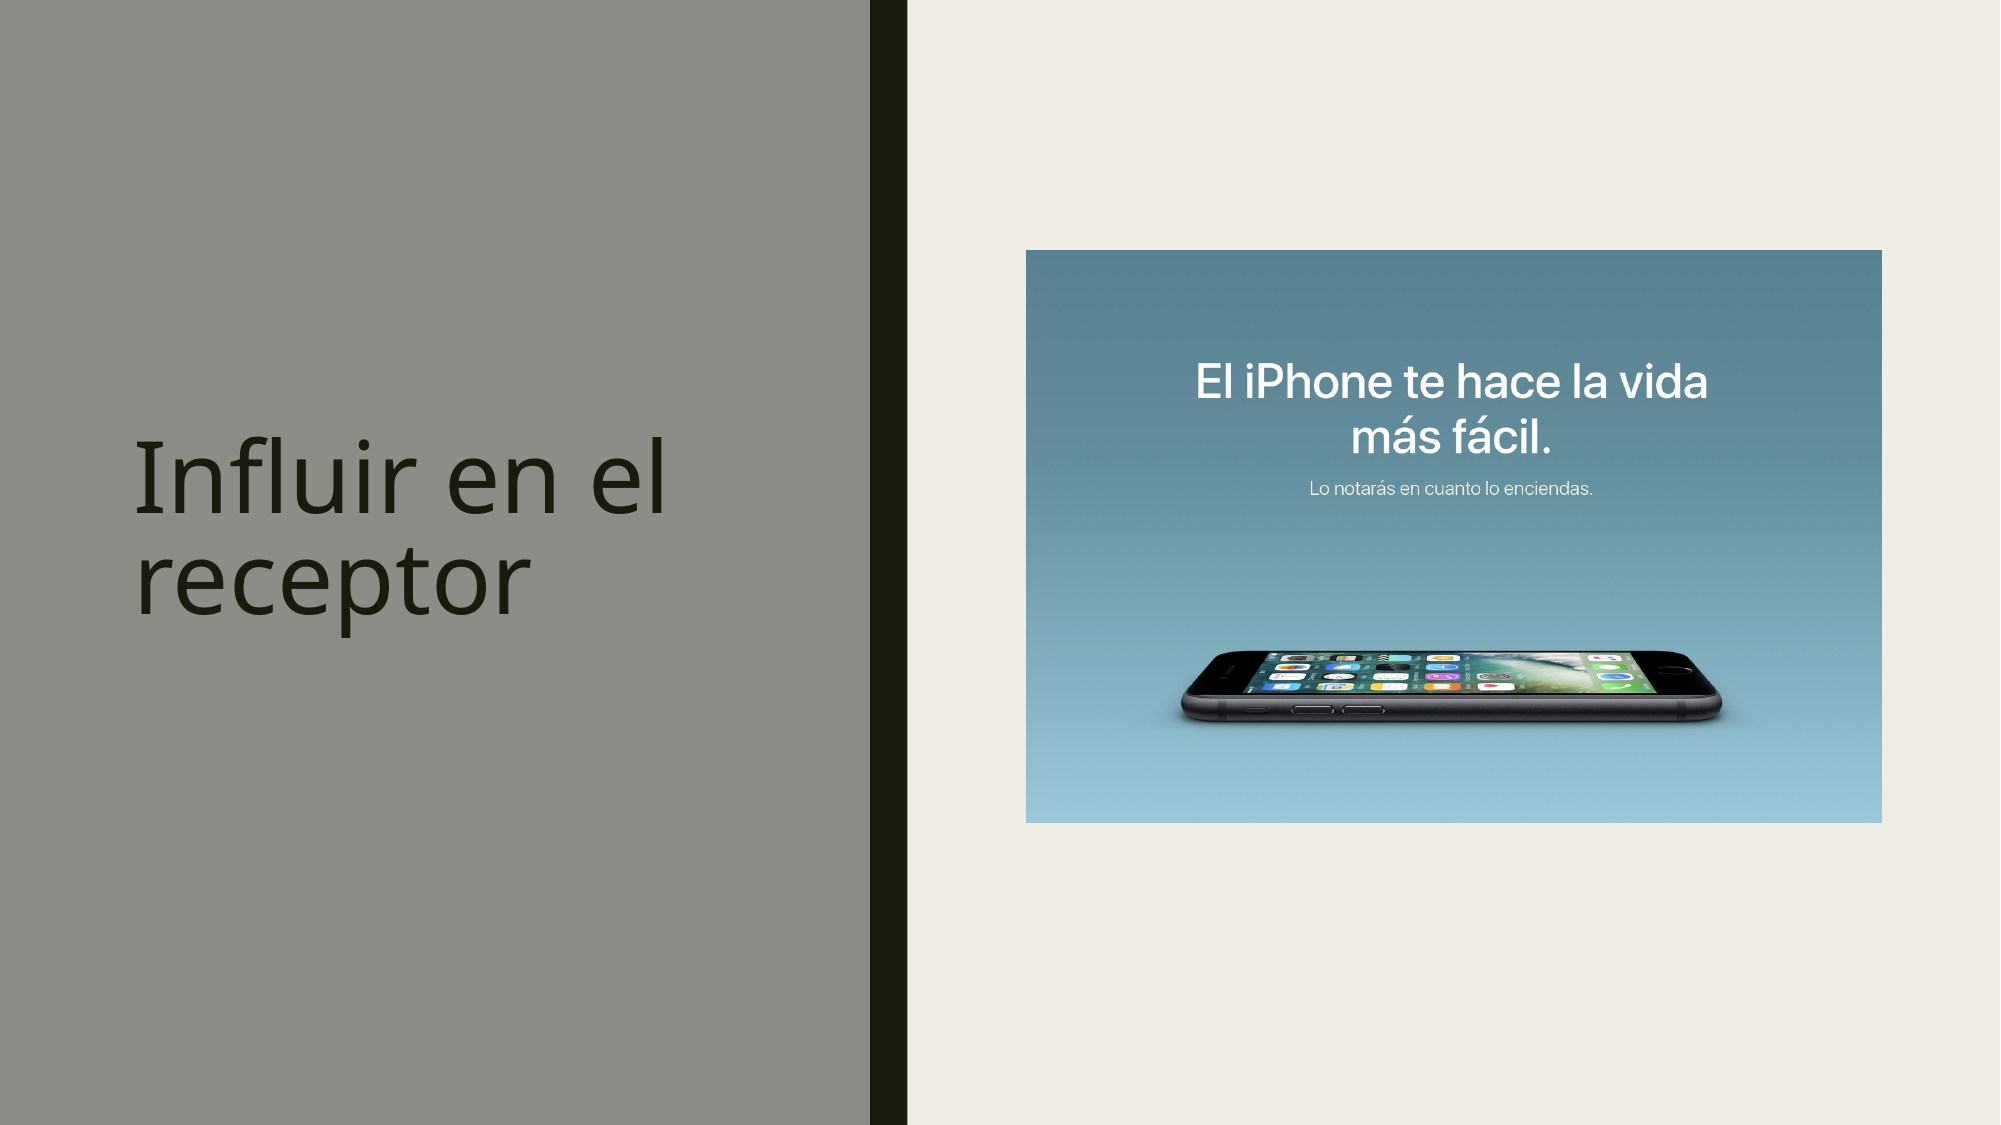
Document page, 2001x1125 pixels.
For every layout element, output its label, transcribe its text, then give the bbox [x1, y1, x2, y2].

title Influir en el receptor [118, 425, 752, 780]
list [1026, 250, 1882, 823]
